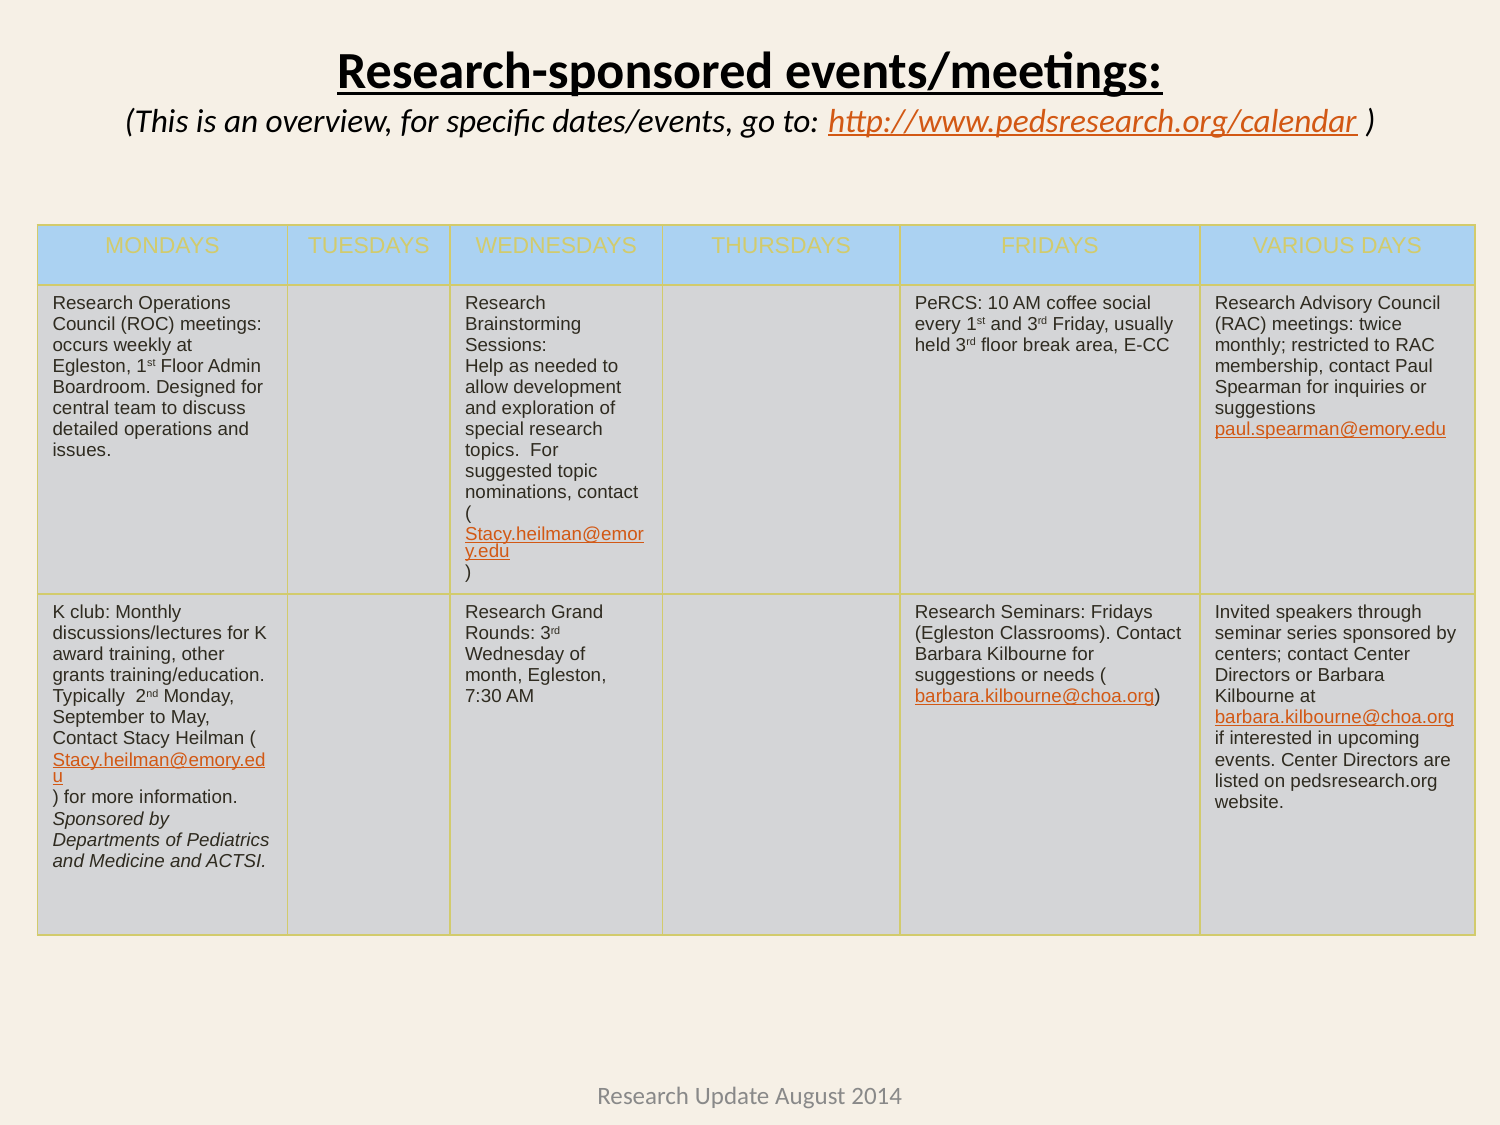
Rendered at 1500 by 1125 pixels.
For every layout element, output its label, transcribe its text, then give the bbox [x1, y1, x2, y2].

table_cell [288, 286, 449, 593]
table_header FRIDAYS [901, 226, 1199, 284]
table_cell Research Brainstorming Sessions: Help as needed to allow development and exploration of special research topics. For suggested topic nominations, contact (Stacy.heilman@emory.edu) [451, 286, 662, 593]
table_cell [663, 595, 899, 934]
text_box Research Update August 2014 [512, 1065, 988, 1125]
table_header TUESDAYS [288, 226, 449, 284]
title Research-sponsored events/meetings: (This is an overview, for specific dates/events, go to: http://www.pedsresearch.org/calendar ) [74, 37, 1426, 138]
table_cell K club: Monthly discussions/lectures for K award training, other grants training/education. Typically 2nd Monday, September to May, Contact Stacy Heilman (Stacy.heilman@emory.edu) for more information. Sponsored by Departments of Pediatrics and Medicine and ACTSI. [38, 595, 287, 934]
table_header VARIOUS DAYS [1201, 226, 1474, 284]
table_cell [288, 595, 449, 934]
table_header WEDNESDAYS [451, 226, 662, 284]
table_header MONDAYS [38, 226, 287, 284]
table_cell Research Grand Rounds: 3rd Wednesday of month, Egleston, 7:30 AM [451, 595, 662, 934]
table_cell Research Advisory Council (RAC) meetings: twice monthly; restricted to RAC membership, contact Paul Spearman for inquiries or suggestions paul.spearman@emory.edu [1201, 286, 1474, 593]
table_cell Research Operations Council (ROC) meetings: occurs weekly at Egleston, 1st Floor Admin Boardroom. Designed for central team to discuss detailed operations and issues. [38, 286, 287, 593]
table_cell Research Seminars: Fridays (Egleston Classrooms). Contact Barbara Kilbourne for suggestions or needs (barbara.kilbourne@choa.org) [901, 595, 1199, 934]
table_header THURSDAYS [663, 226, 899, 284]
table_cell [663, 286, 899, 593]
table_cell Invited speakers through seminar series sponsored by centers; contact Center Directors or Barbara Kilbourne at barbara.kilbourne@choa.org if interested in upcoming events. Center Directors are listed on pedsresearch.org website. [1201, 595, 1474, 934]
table_cell PeRCS: 10 AM coffee social every 1st and 3rd Friday, usually held 3rd floor break area, E-CC [901, 286, 1199, 593]
